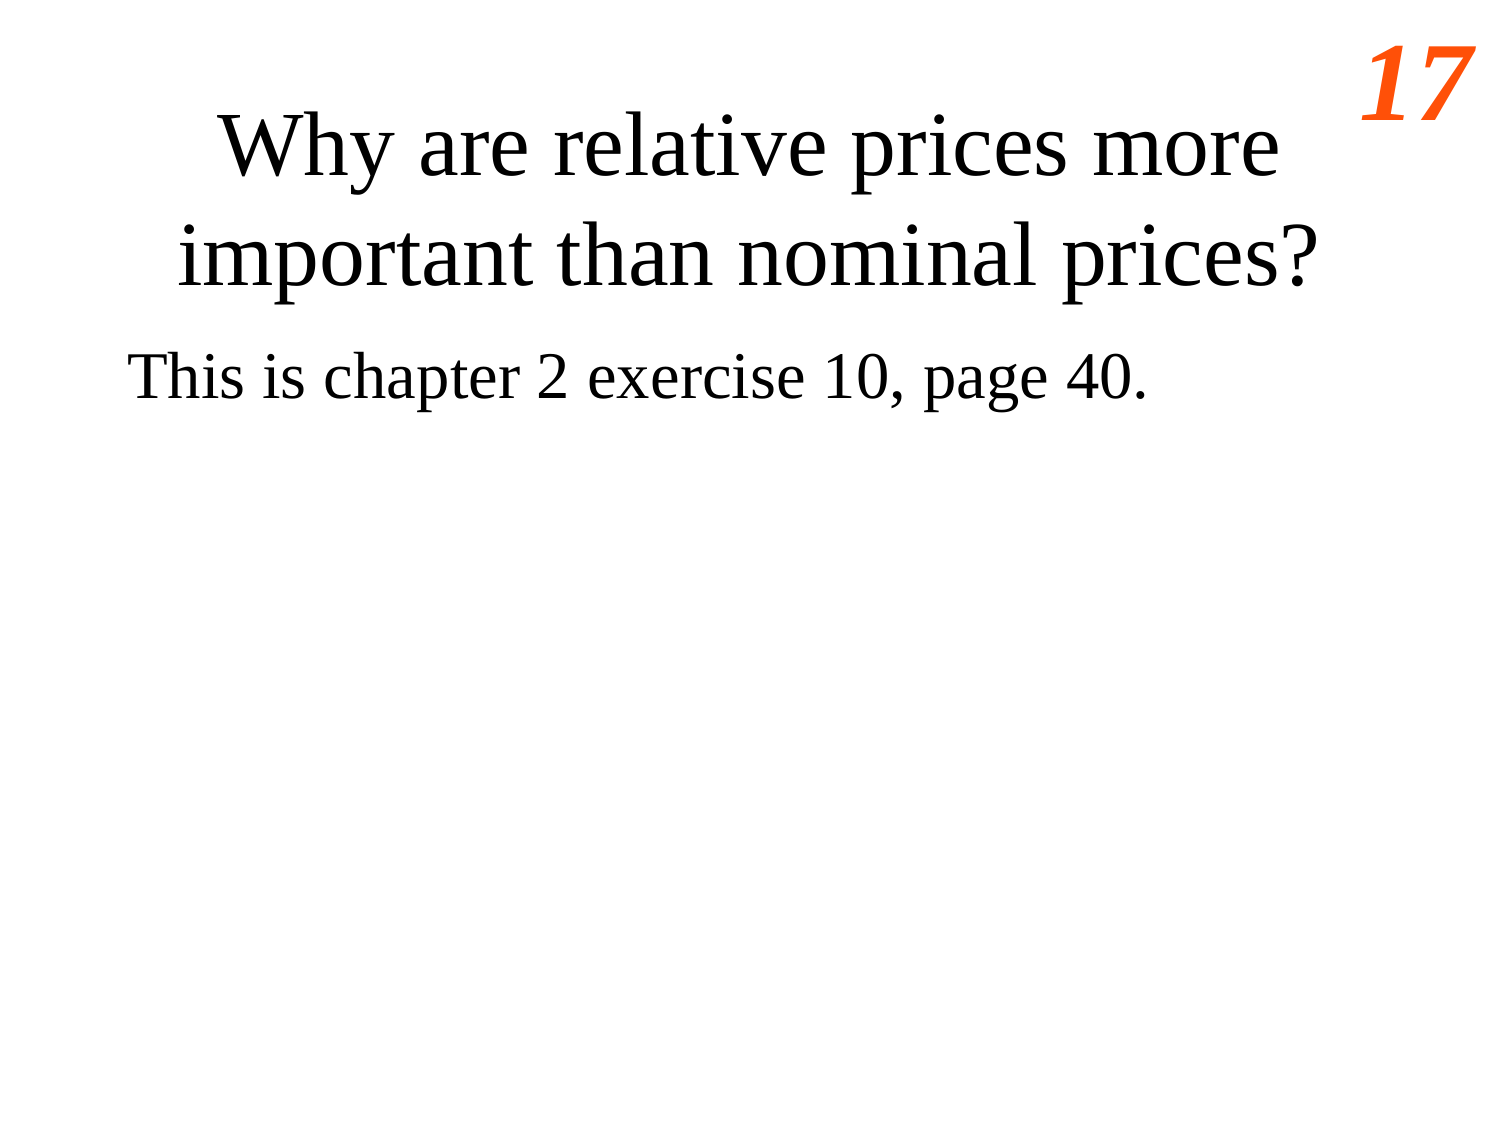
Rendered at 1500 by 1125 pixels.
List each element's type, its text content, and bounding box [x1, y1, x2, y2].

title Why are relative prices more important than nominal prices? [112, 99, 1388, 288]
list This is chapter 2 exercise 10, page 40. [112, 324, 1388, 1000]
